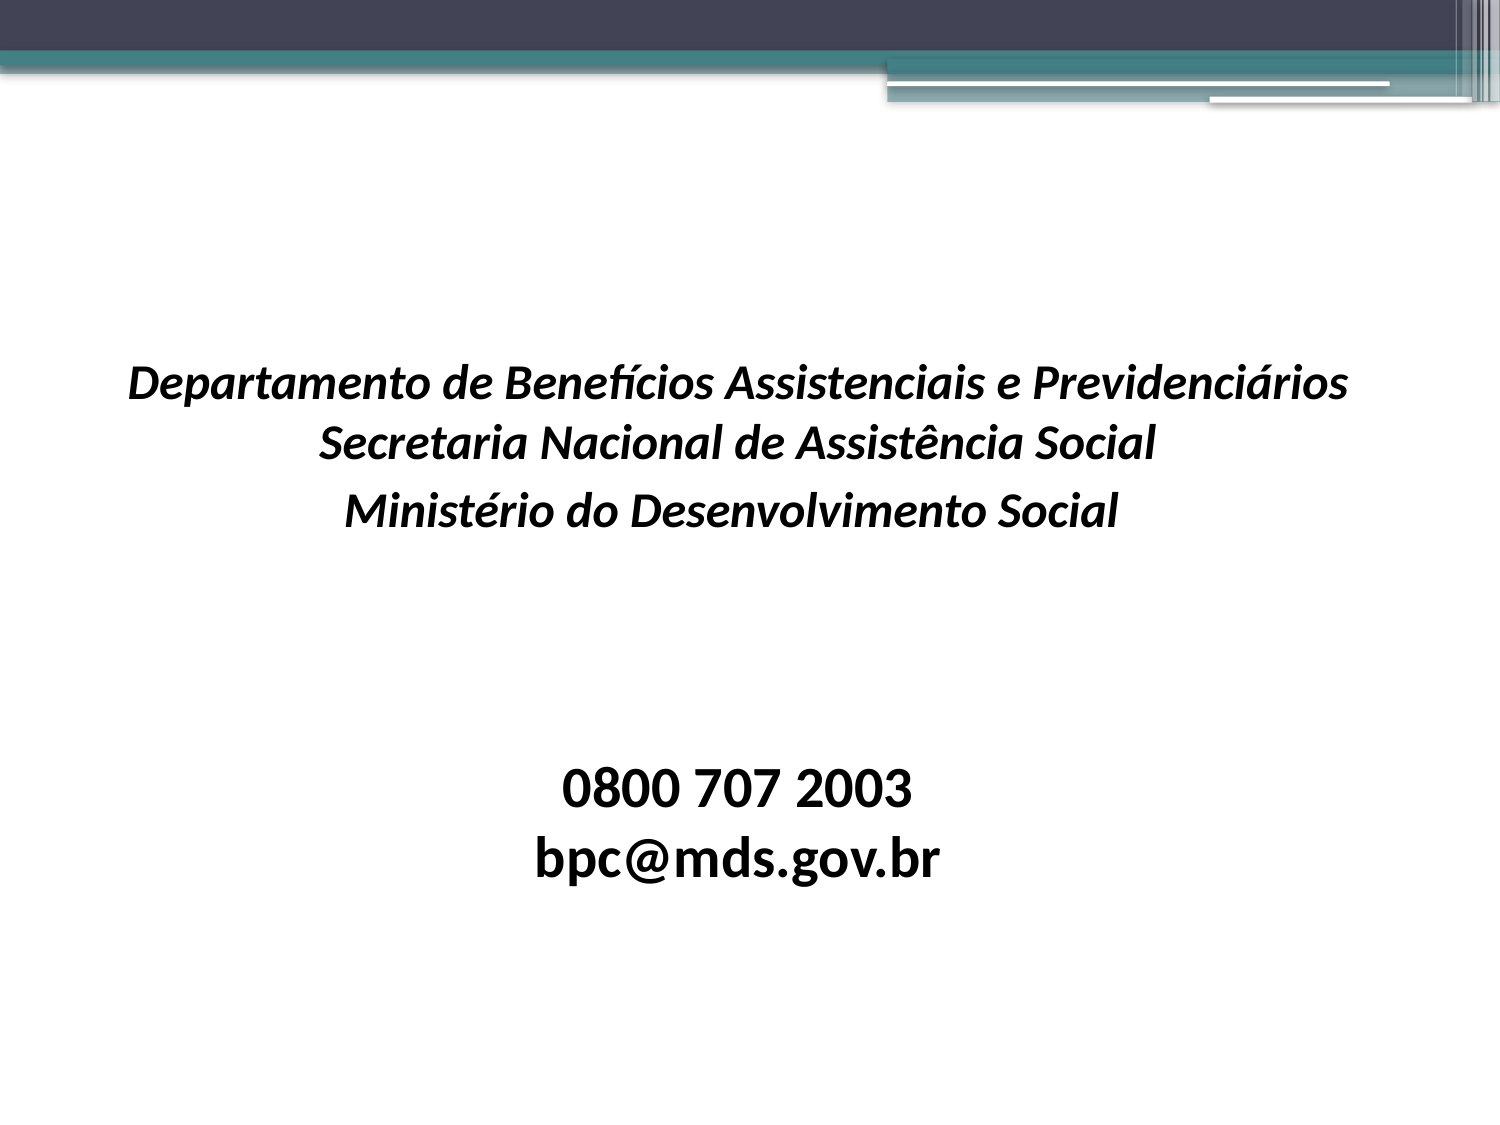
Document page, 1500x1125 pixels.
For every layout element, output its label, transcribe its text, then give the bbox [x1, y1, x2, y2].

text_box Departamento de Benefícios Assistenciais e Previdenciários Secretaria Nacional de Assistência Social Ministério do Desenvolvimento Social 0800 707 2003 bpc@mds.gov.br [17, 282, 1459, 897]
